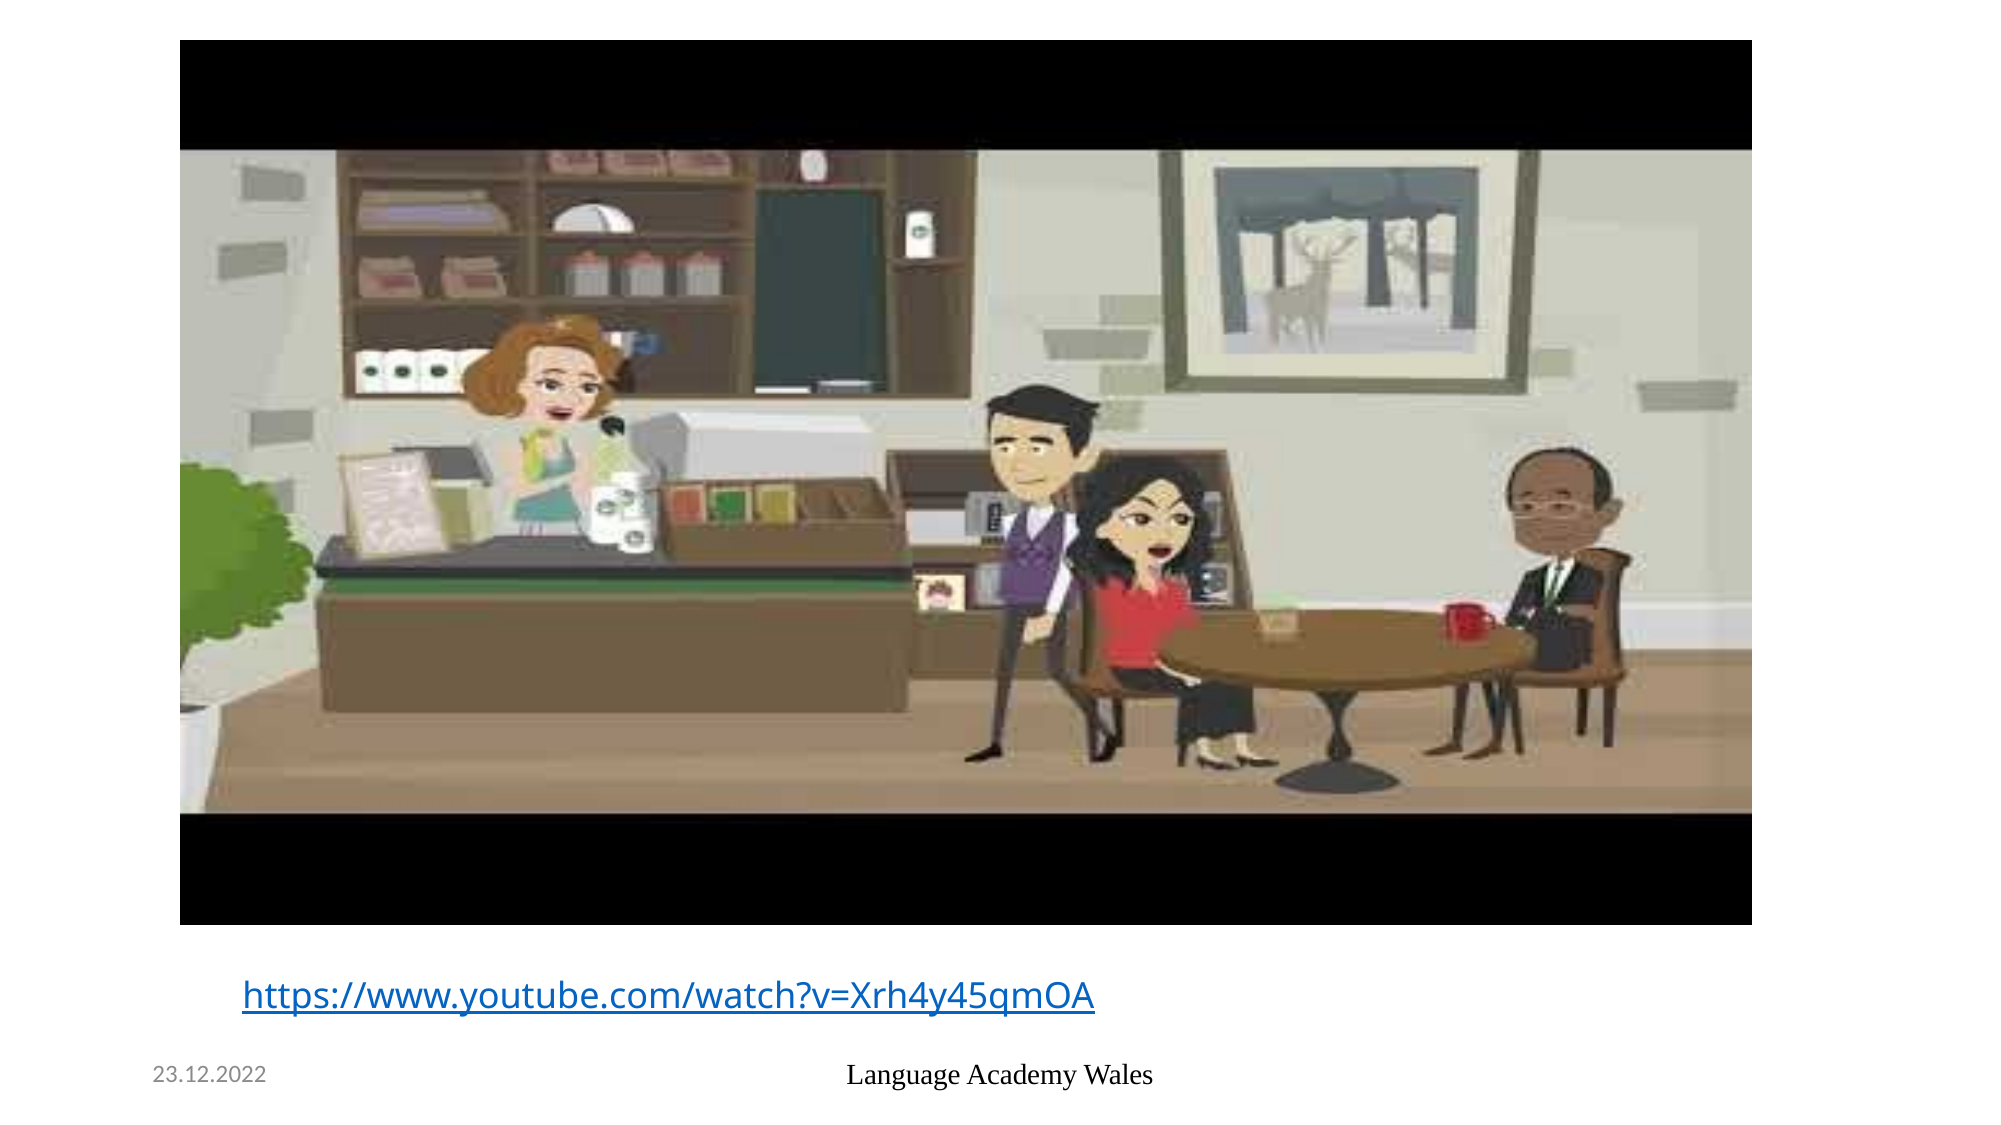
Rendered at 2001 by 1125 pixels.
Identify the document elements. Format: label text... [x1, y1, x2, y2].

title https://www.youtube.com/watch?v=Xrh4y45qmOA [227, 965, 1953, 1026]
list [179, 40, 1753, 926]
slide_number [137, 1042, 588, 1103]
footer Language Academy Wales [662, 1042, 1338, 1103]
